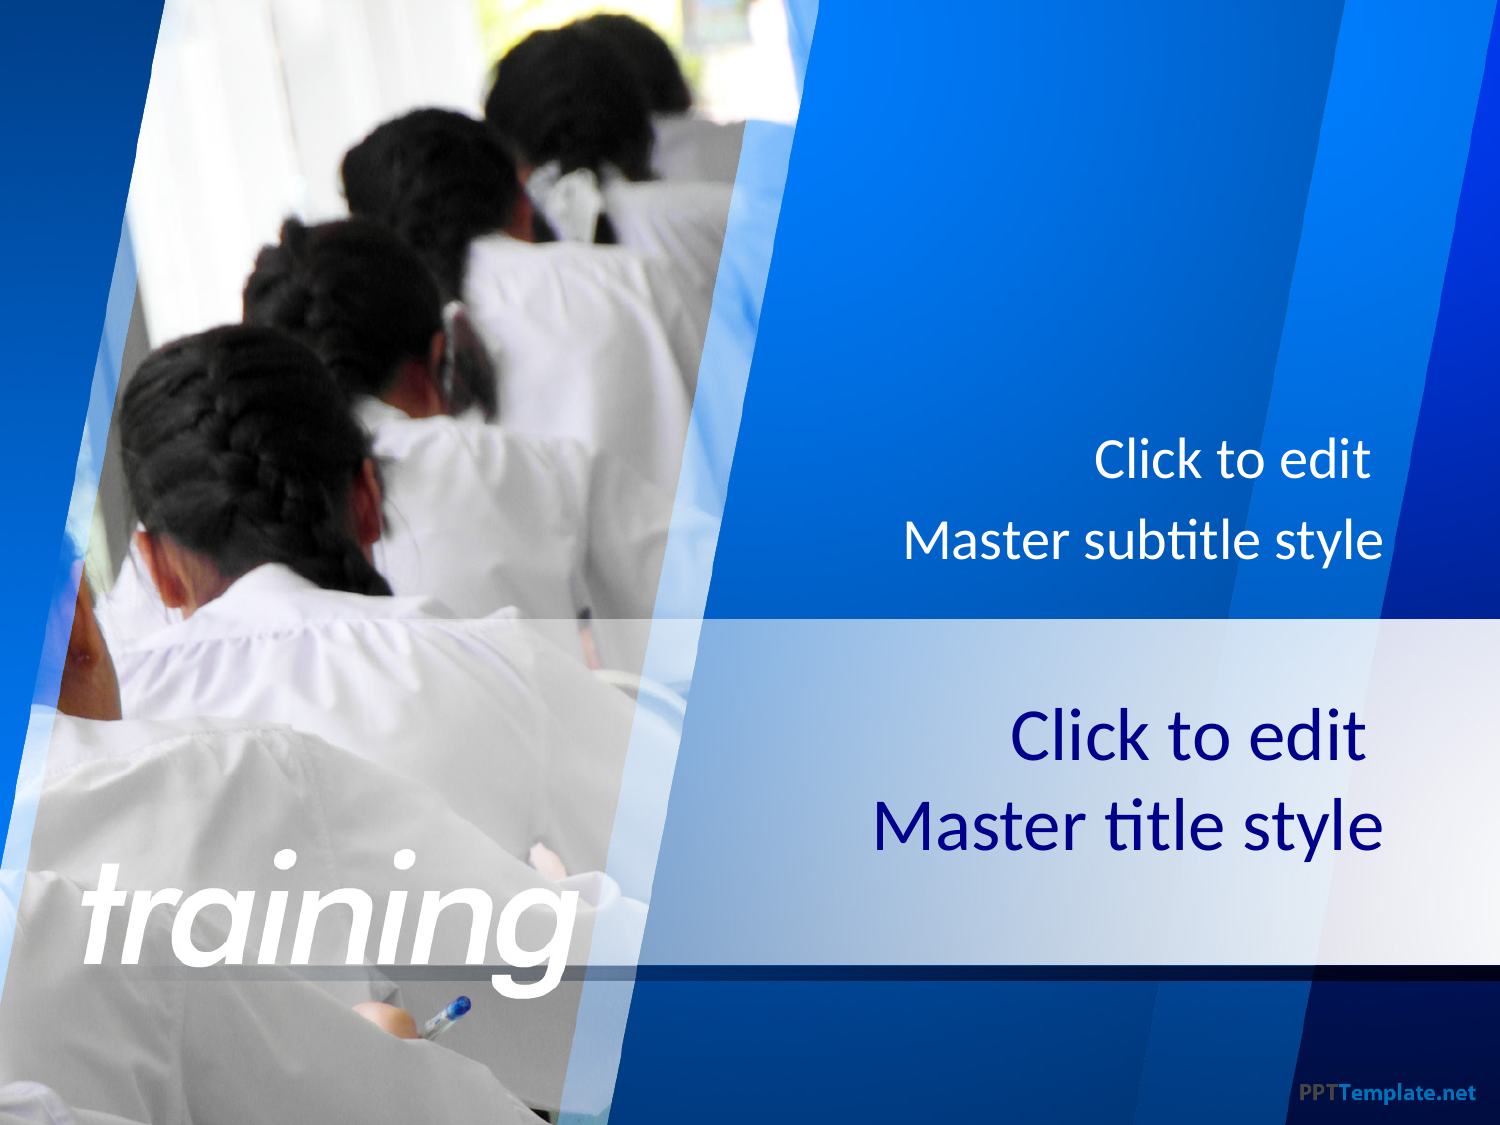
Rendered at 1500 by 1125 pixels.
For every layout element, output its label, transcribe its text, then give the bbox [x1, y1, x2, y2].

title Click to edit Master title style [324, 637, 1400, 914]
picture [0, 0, 1500, 1125]
subtitle Click to edit Master subtitle style [324, 412, 1400, 613]
